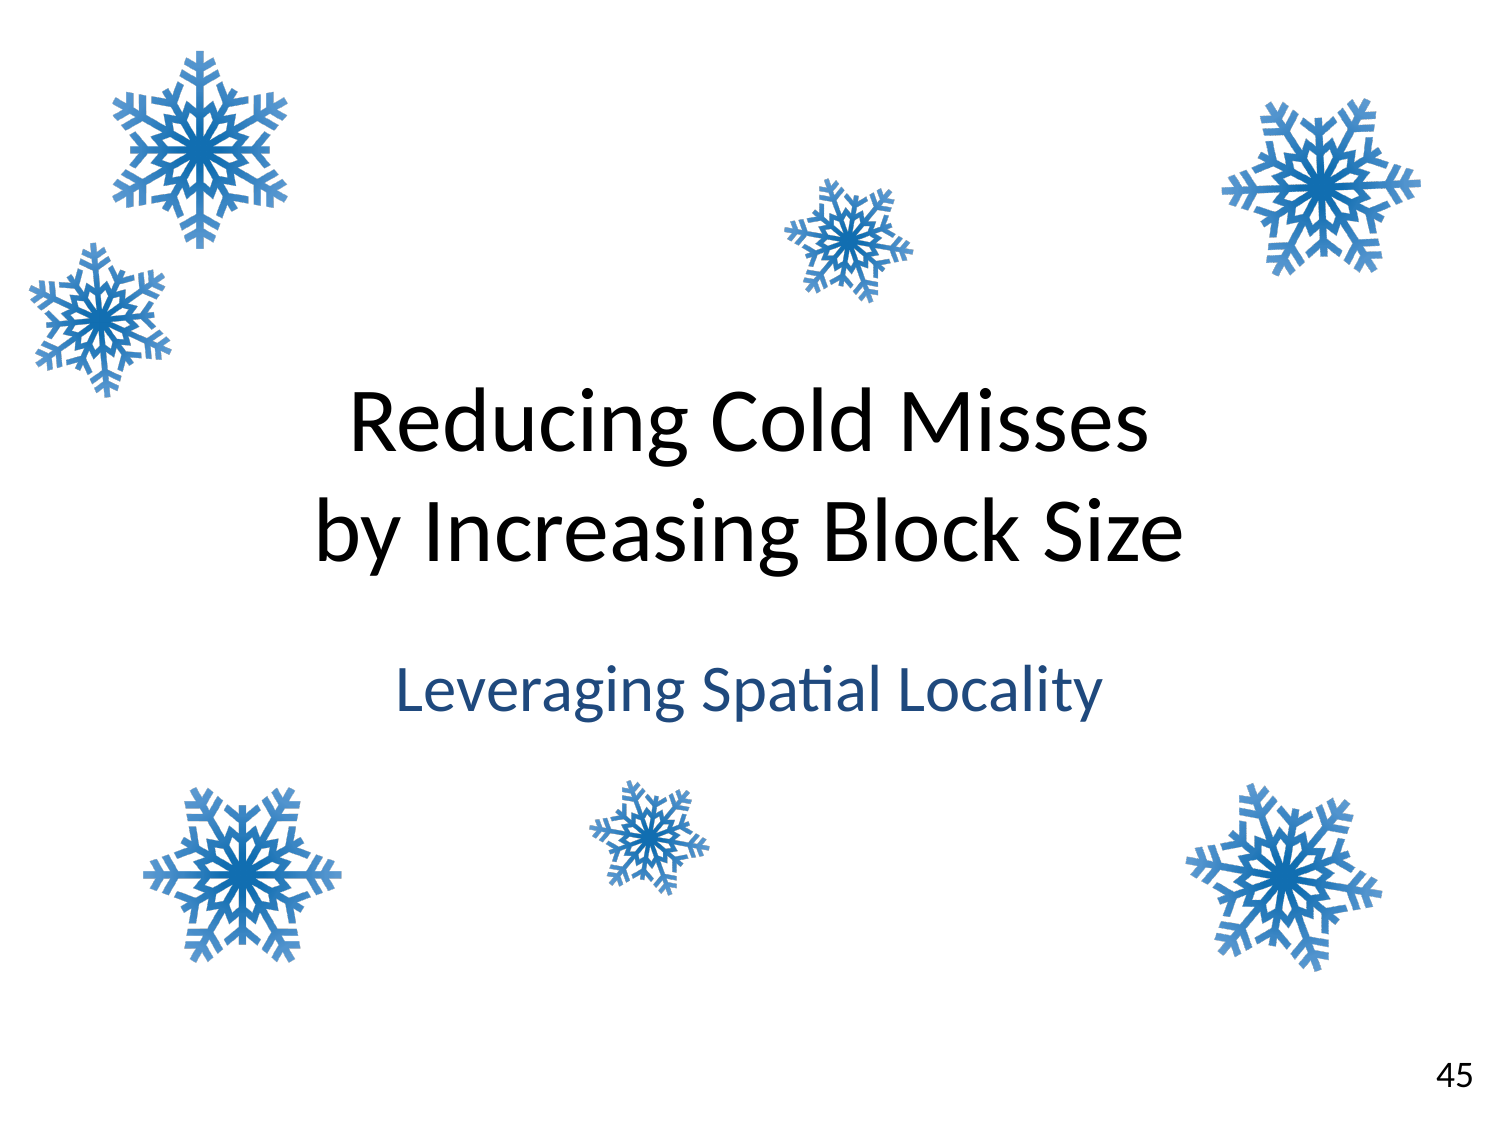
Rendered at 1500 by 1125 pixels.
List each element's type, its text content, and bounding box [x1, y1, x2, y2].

slide_number 45 [1138, 1042, 1489, 1103]
picture [1147, 738, 1428, 1020]
picture [566, 753, 737, 925]
picture [142, 778, 344, 979]
picture [1190, 53, 1460, 323]
picture [759, 149, 943, 335]
title Reducing Cold Misses by Increasing Block Size [112, 349, 1388, 591]
picture [0, 48, 304, 426]
subtitle Leveraging Spatial Locality [225, 637, 1275, 925]
